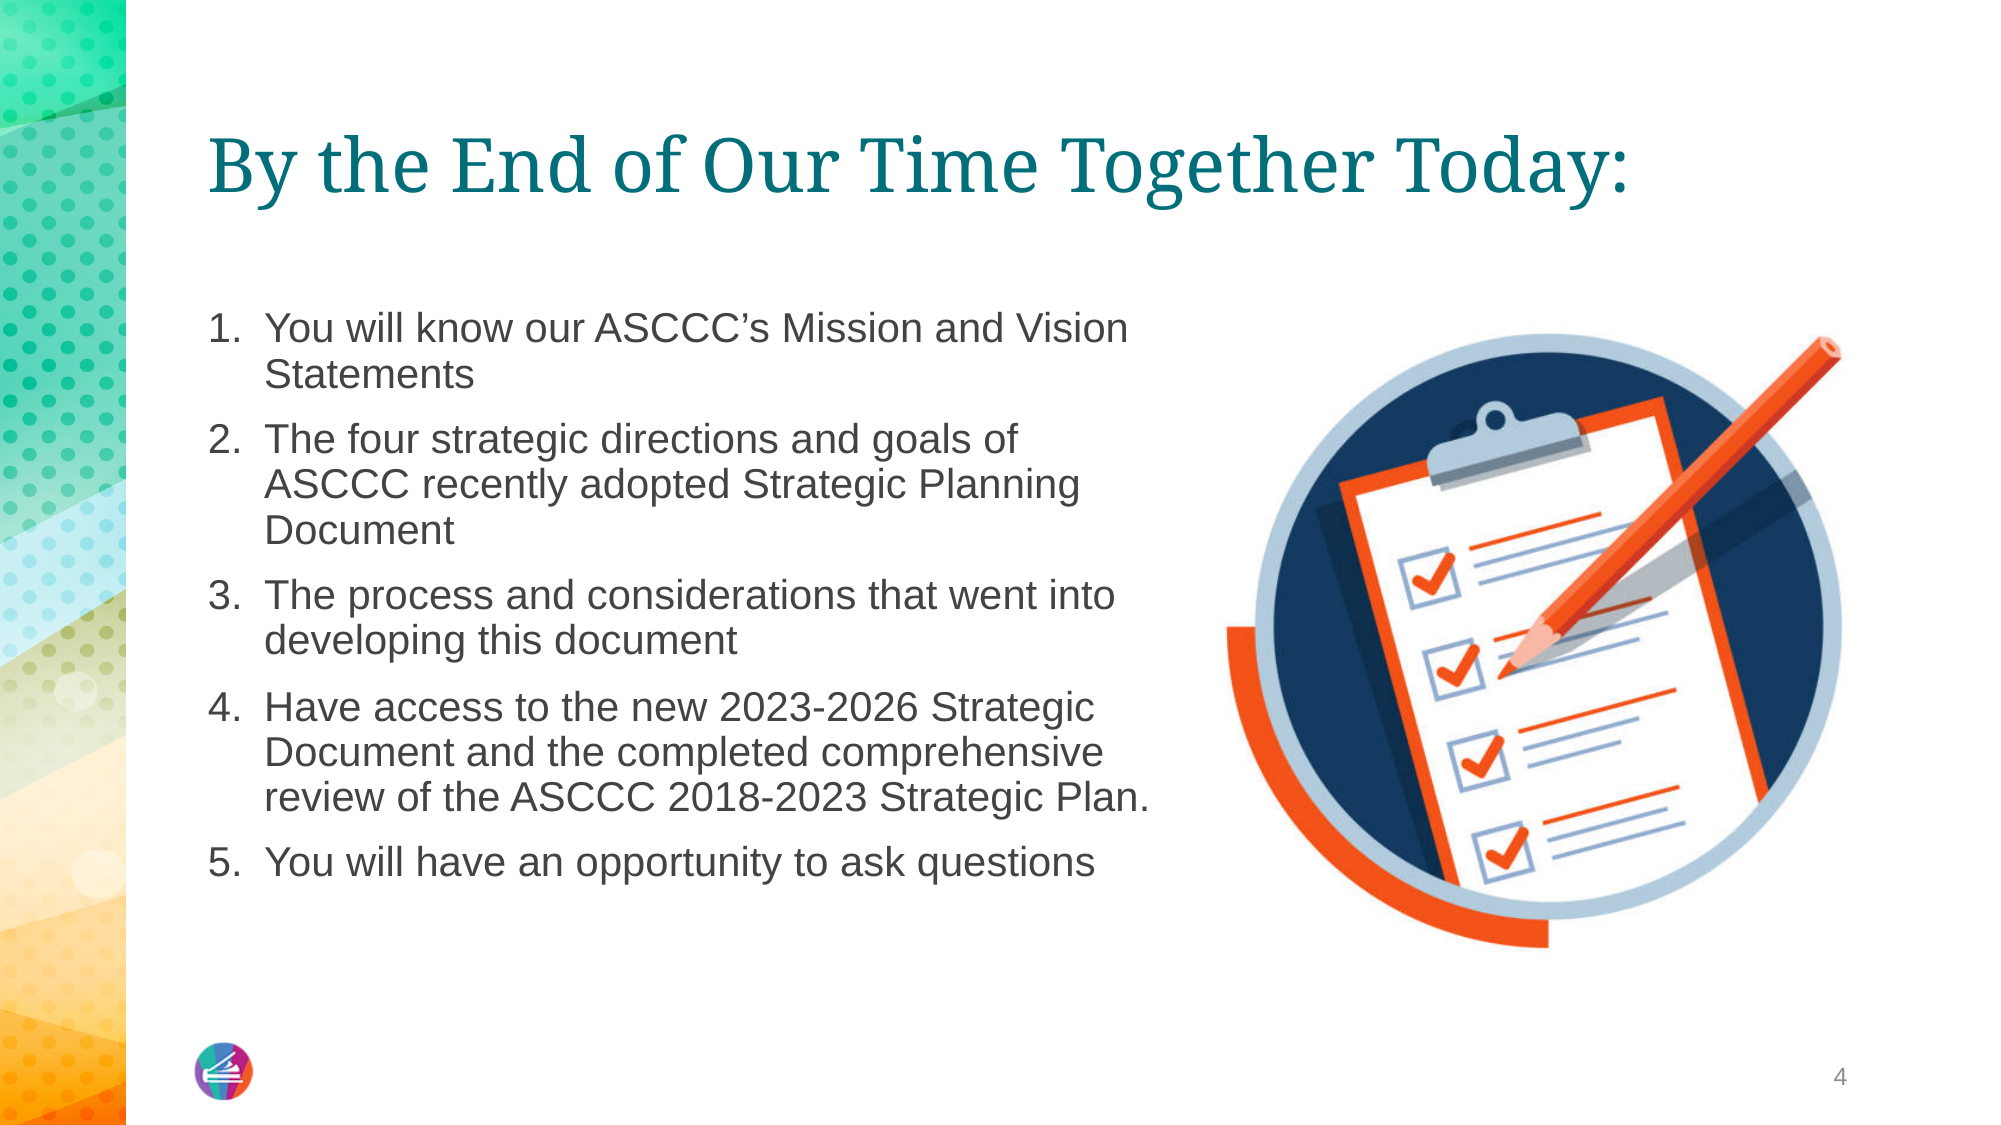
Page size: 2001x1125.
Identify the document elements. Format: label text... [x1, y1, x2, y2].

picture [0, 0, 126, 1125]
title By the End of Our Time Together Today: [192, 59, 1863, 278]
picture [1170, 277, 1899, 1005]
list You will know our ASCCC’s Mission and Vision Statements The four strategic directions and goals of ASCCC recently adopted Strategic Planning Document The process and considerations that went into developing this document Have access to the new 2023-2026 Strategic Document and the completed comprehensive review of the ASCCC 2018-2023 Strategic Plan. You will have an opportunity to ask questions [192, 299, 1171, 1028]
slide_number 4 [1412, 1048, 1863, 1103]
picture [192, 1040, 255, 1103]
